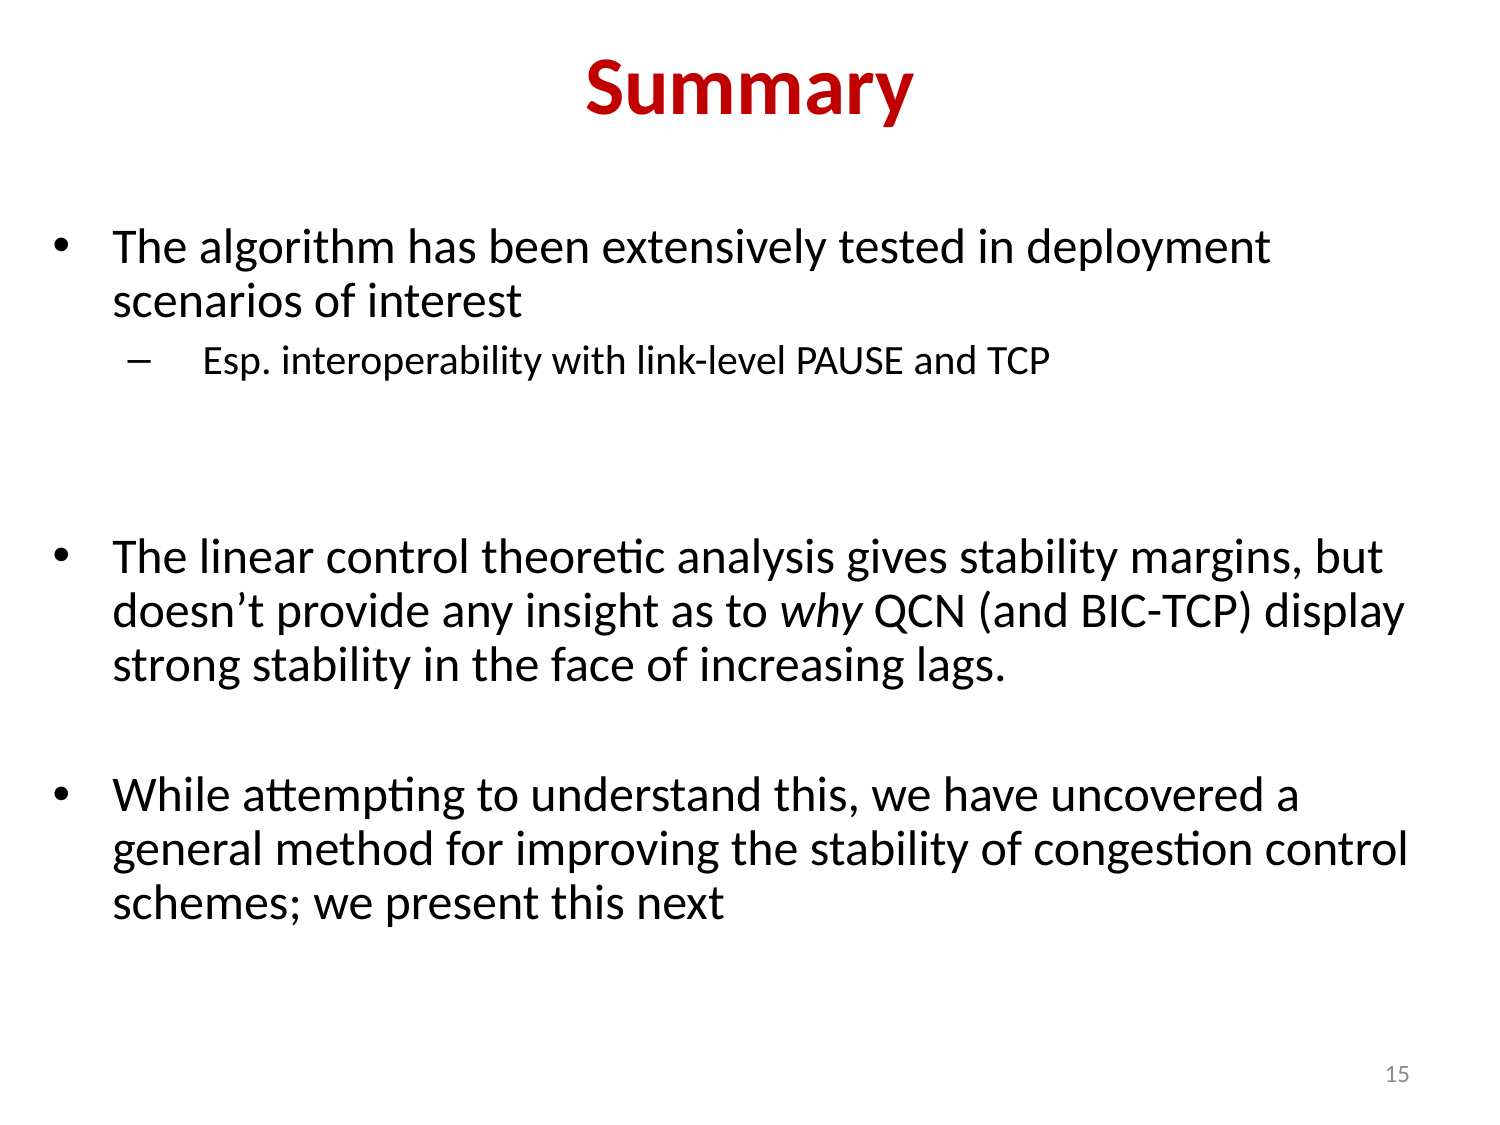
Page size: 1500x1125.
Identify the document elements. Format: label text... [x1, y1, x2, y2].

list The algorithm has been extensively tested in deployment scenarios of interest Esp. interoperability with link-level PAUSE and TCP The linear control theoretic analysis gives stability margins, but doesn’t provide any insight as to why QCN (and BIC-TCP) display strong stability in the face of increasing lags. While attempting to understand this, we have uncovered a general method for improving the stability of congestion control schemes; we present this next [37, 212, 1450, 1075]
slide_number 15 [1074, 1042, 1425, 1103]
title Summary [0, 0, 1500, 163]
